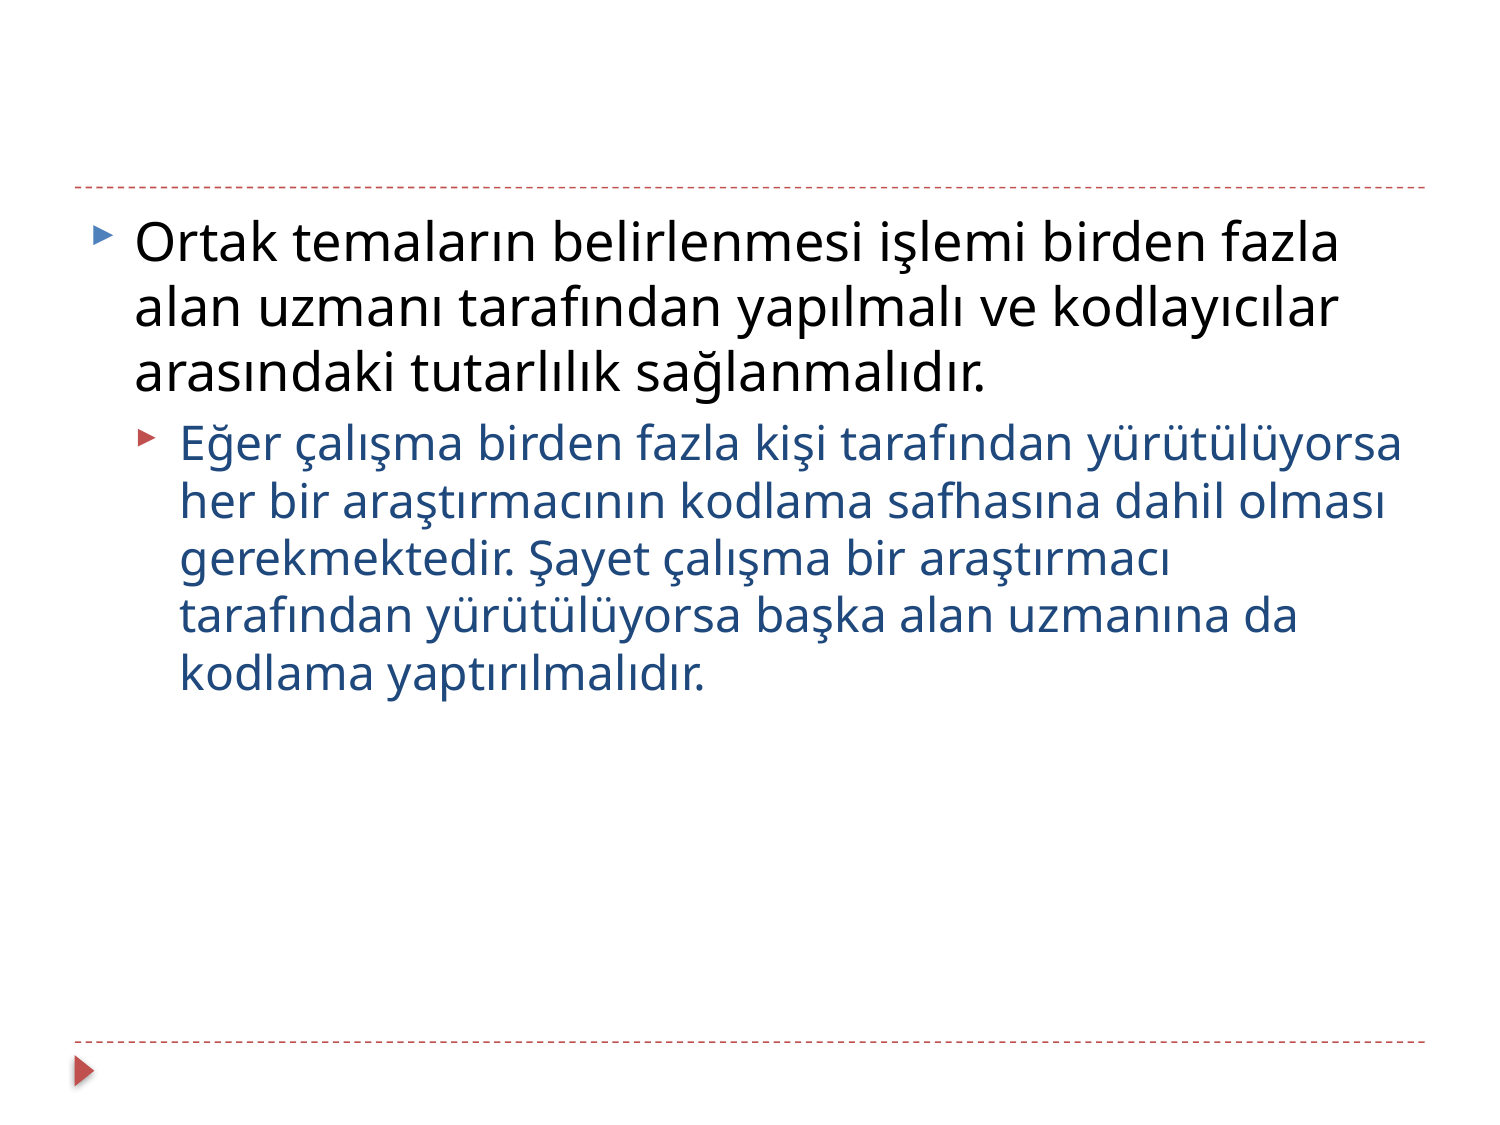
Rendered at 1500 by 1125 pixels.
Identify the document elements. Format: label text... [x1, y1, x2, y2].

list Ortak temaların belirlenmesi işlemi birden fazla alan uzmanı tarafından yapılmalı ve kodlayıcılar arasındaki tutarlılık sağlanmalıdır. Eğer çalışma birden fazla kişi tarafından yürütülüyorsa her bir araştırmacının kodlama safhasına dahil olması gerekmektedir. Şayet çalışma bir araştırmacı tarafından yürütülüyorsa başka alan uzmanına da kodlama yaptırılmalıdır. [75, 200, 1425, 1010]
